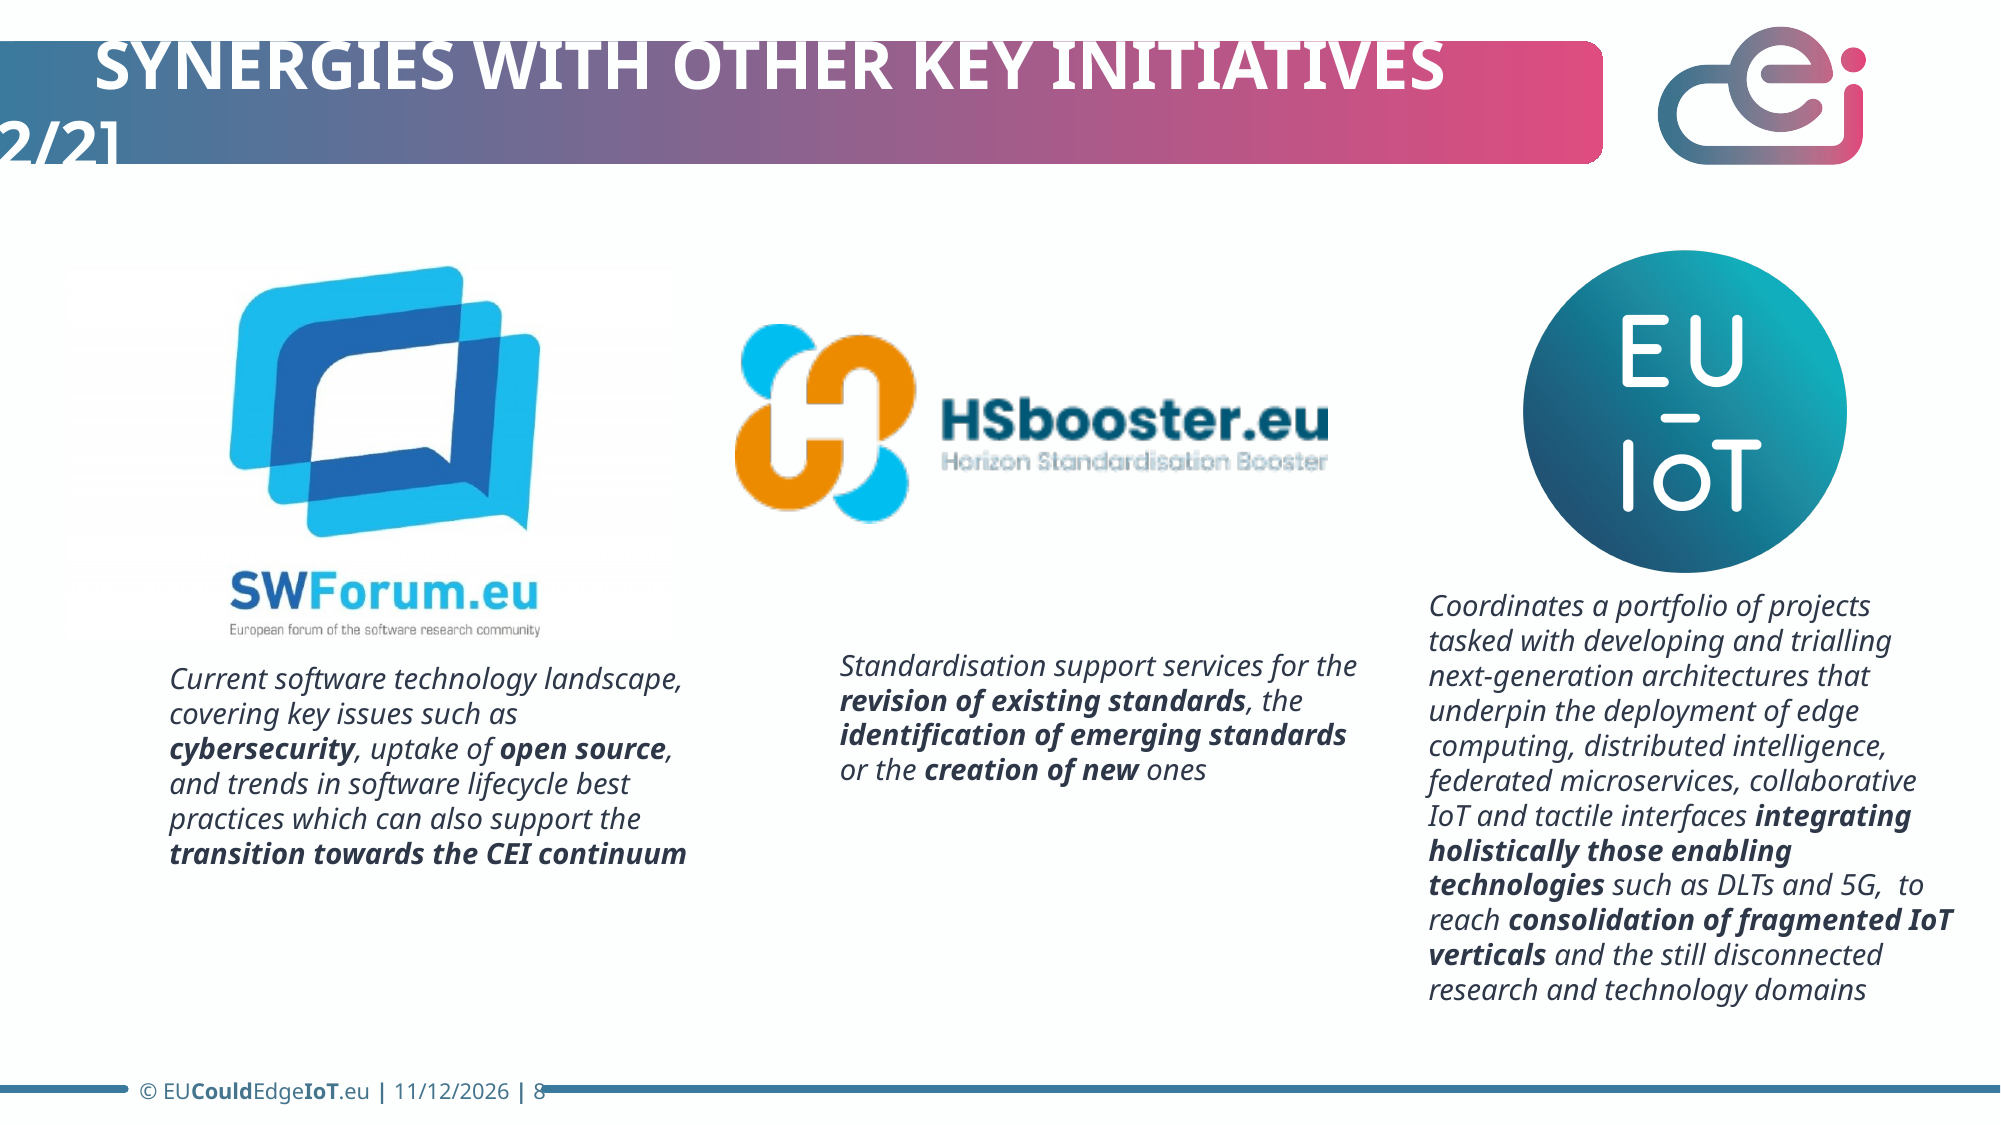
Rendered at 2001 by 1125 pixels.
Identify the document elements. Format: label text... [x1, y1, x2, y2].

picture [67, 262, 673, 642]
text_box Current software technology landscape, covering key issues such as cybersecurity, uptake of open source, and trends in software lifecycle best practices which can also support the transition towards the CEI continuum [154, 653, 710, 878]
text_box Standardisation support services for the revision of existing standards, the identification of emerging standards or the creation of new ones [825, 639, 1381, 794]
text_box Coordinates a portfolio of projects tasked with developing and trialling next-generation architectures that underpin the deployment of edge computing, distributed intelligence, federated microservices, collaborative IoT and tactile interfaces integrating holistically those enabling technologies such as DLTs and 5G, to reach consolidation of fragmented IoT verticals and the still disconnected research and technology domains [1413, 579, 1969, 1014]
picture [1442, 3, 1919, 642]
title synergies with other key initiatives [2/2] [0, 41, 1618, 164]
picture [734, 324, 1328, 524]
